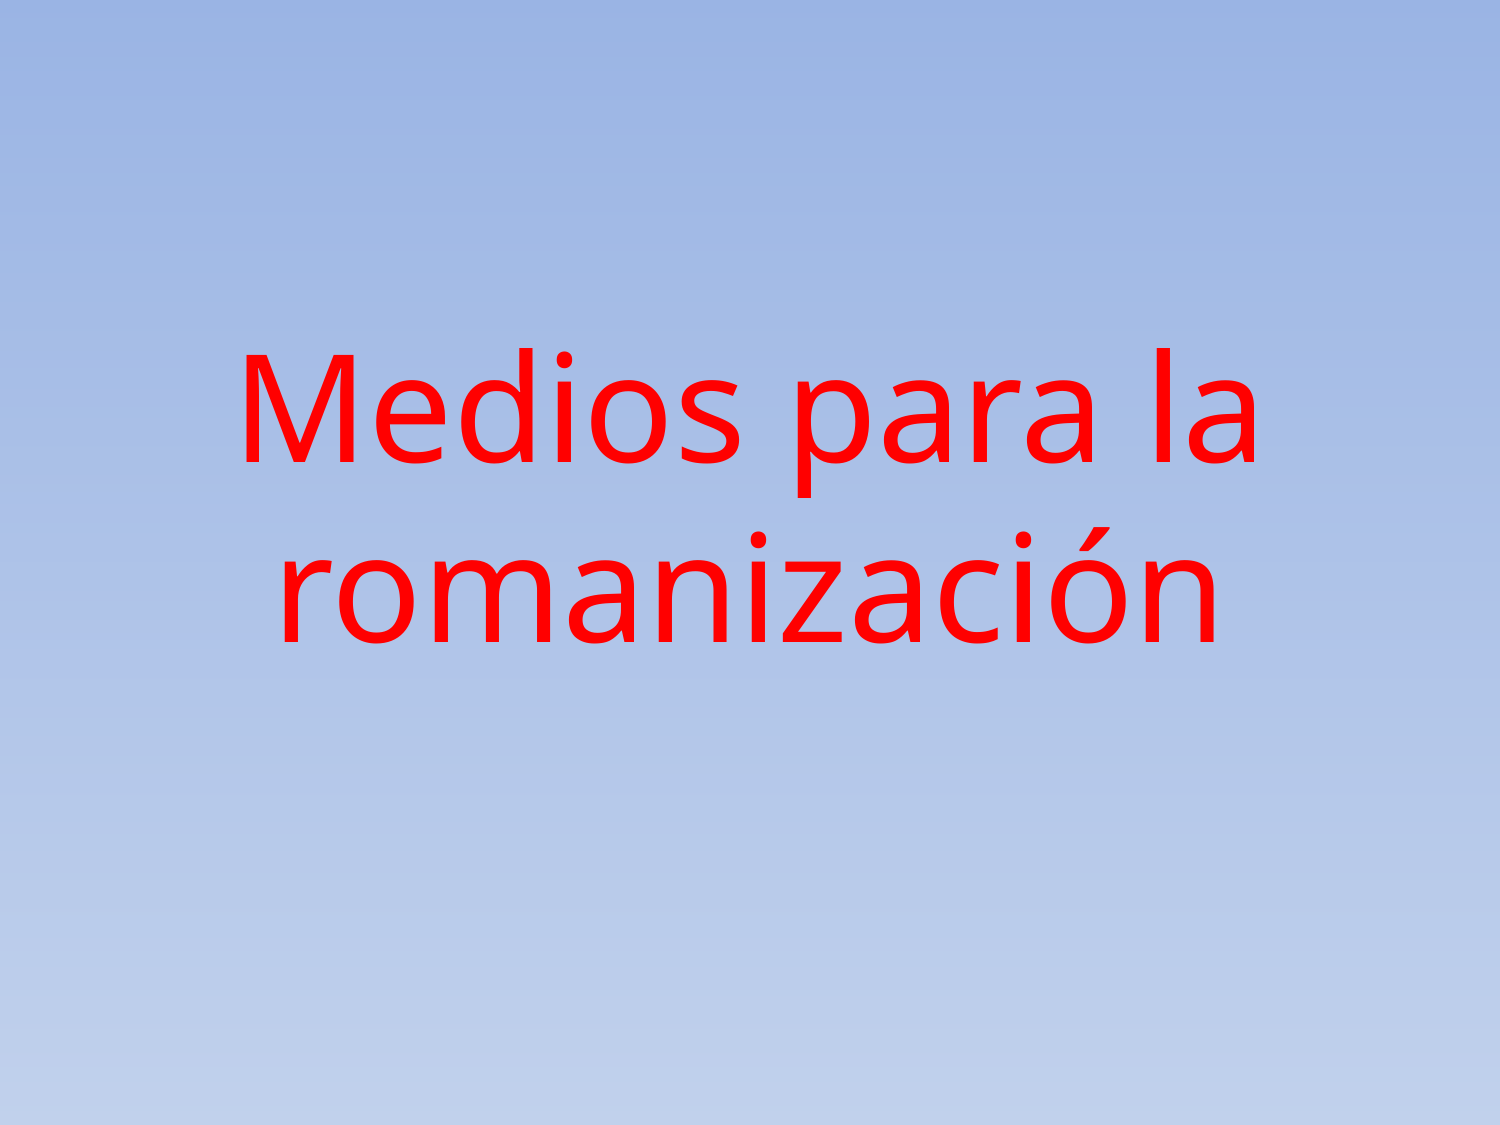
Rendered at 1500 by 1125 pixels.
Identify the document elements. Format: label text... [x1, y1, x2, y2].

text_box Medios para la romanización [0, 304, 1500, 680]
